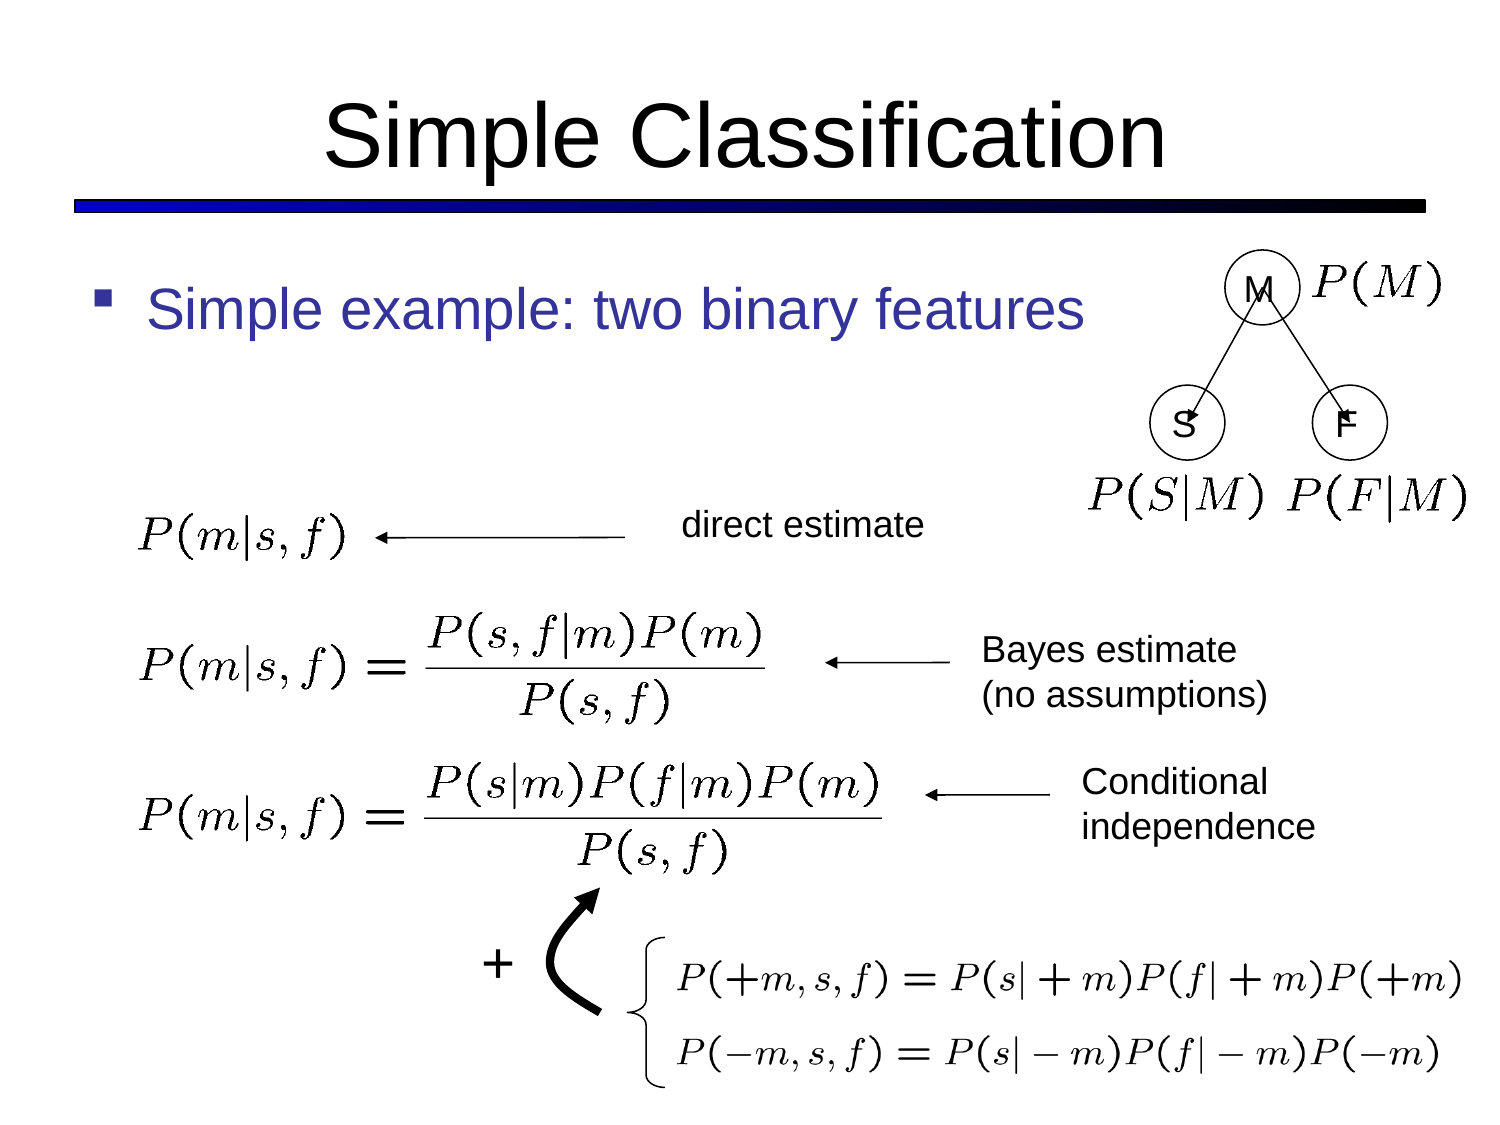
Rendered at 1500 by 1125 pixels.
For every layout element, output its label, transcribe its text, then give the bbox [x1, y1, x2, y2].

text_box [1312, 384, 1388, 461]
text_box Bayes estimate (no assumptions) [975, 624, 1303, 728]
text_box + [474, 924, 552, 1007]
text_box Conditional independence [1074, 757, 1403, 860]
text_box [627, 937, 665, 1088]
text_box [924, 788, 1051, 802]
picture [1087, 473, 1263, 523]
picture [1312, 259, 1441, 307]
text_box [1224, 249, 1301, 326]
text_box [375, 531, 625, 544]
title Simple Classification [75, 0, 1425, 262]
picture [137, 760, 884, 876]
picture [137, 513, 345, 563]
text_box [825, 656, 950, 669]
picture [674, 1035, 1440, 1076]
picture [137, 610, 767, 726]
list Simple example: two binary features [75, 262, 1425, 1125]
picture [1283, 473, 1467, 524]
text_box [1149, 384, 1226, 461]
picture [674, 960, 1462, 1001]
text_box [552, 887, 601, 1013]
text_box direct estimate [675, 499, 1003, 559]
